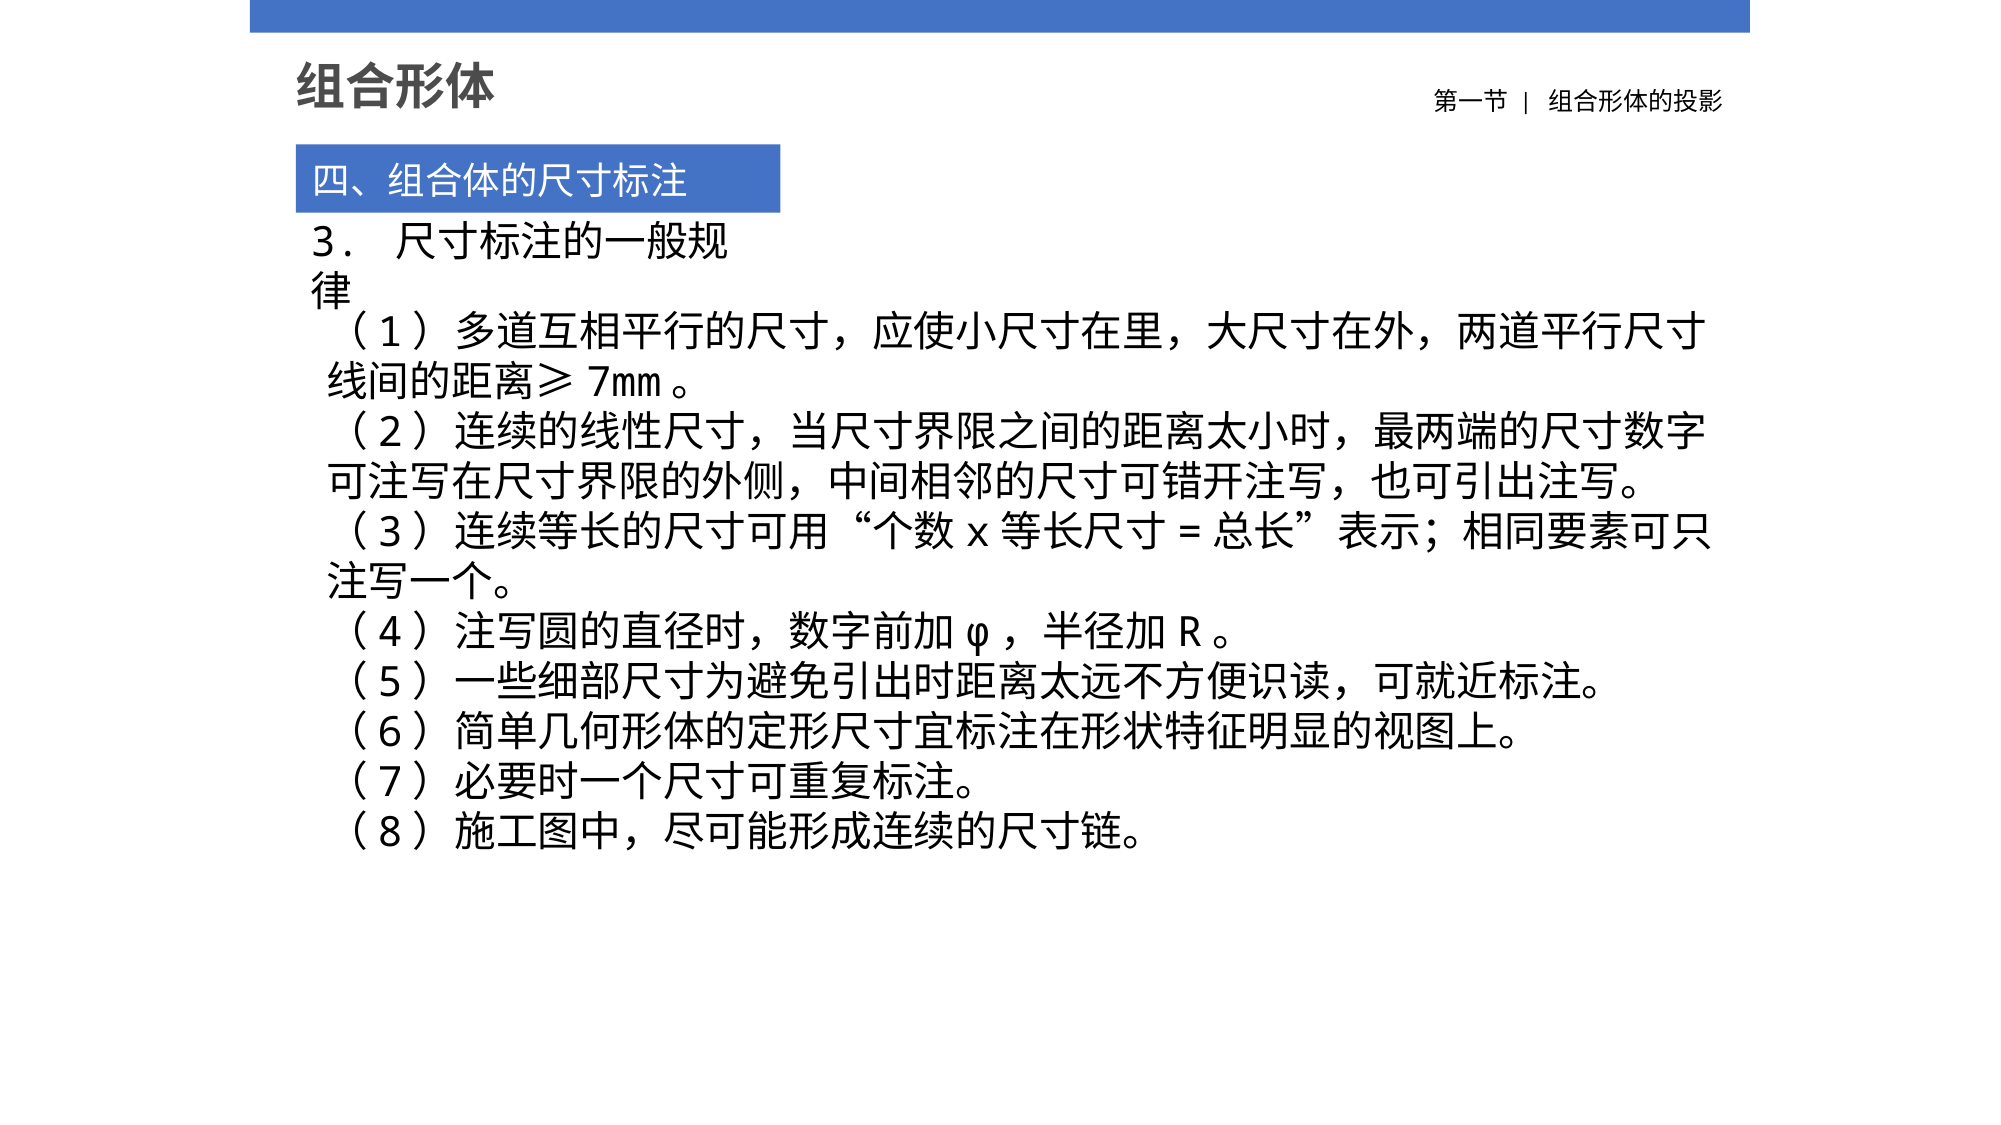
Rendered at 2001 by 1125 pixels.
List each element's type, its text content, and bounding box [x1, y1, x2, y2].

text_box 3. 尺寸标注的一般规律 [295, 207, 766, 323]
text_box 第一节 | 组合形体的投影 [1418, 77, 1739, 123]
text_box [295, 144, 781, 213]
text_box 四、组合体的尺寸标注 [297, 149, 703, 207]
text_box [249, 0, 1751, 34]
text_box 组合形体 [284, 48, 508, 120]
text_box （1）多道互相平行的尺寸，应使小尺寸在里，大尺寸在外，两道平行尺寸线间的距离≥7mm。 （2）连续的线性尺寸，当尺寸界限之间的距离太小时，最两端的尺寸数字可注写在尺寸界限的外侧，中间相邻的尺寸可错开注写，也可引出注写。 （3）连续等长的尺寸可用“个数x等长尺寸=总长”表示；相同要素可只注写一个。 （4）注写圆的直径时，数字前加φ，半径加R。 （5）一些细部尺寸为避免引出时距离太远不方便识读，可就近标注。 （6）简单几何形体的定形尺寸宜标注在形状特征明显的视图上。 （7）必要时一个尺寸可重复标注。 （8）施工图中，尽可能形成连续的尺寸链。 [311, 297, 1750, 863]
